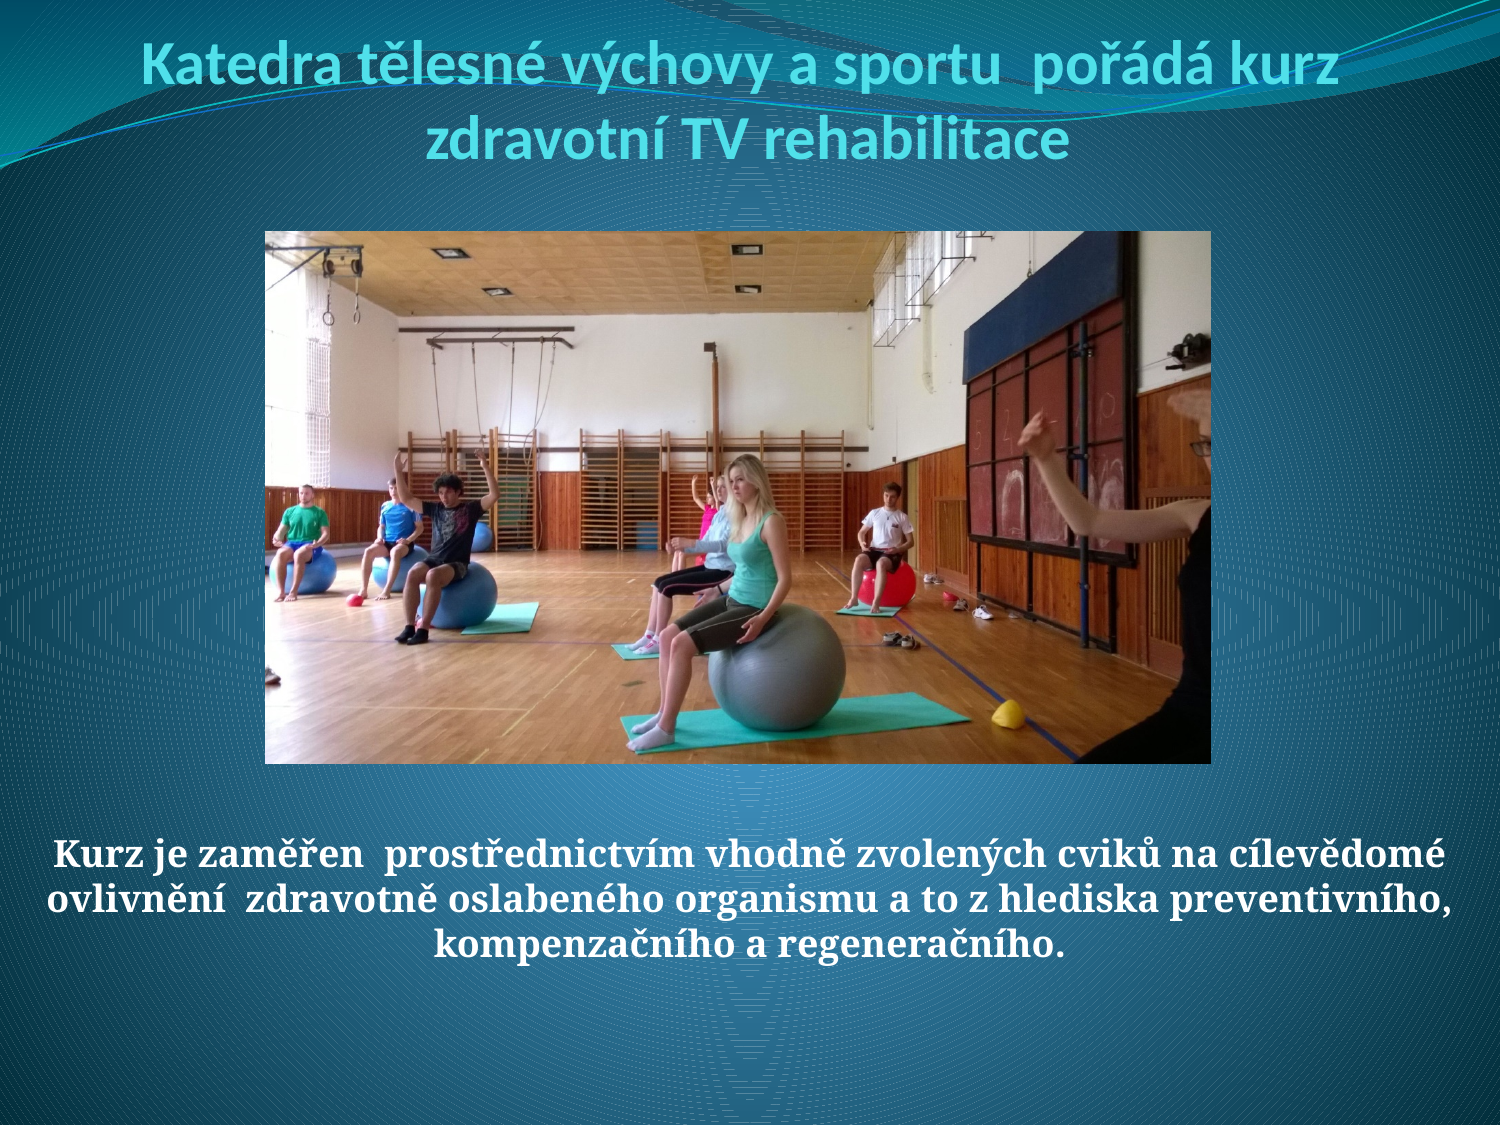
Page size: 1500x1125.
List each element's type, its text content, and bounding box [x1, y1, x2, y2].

text_box Kurz je zaměřen prostřednictvím vhodně zvolených cviků na cílevědomé ovlivnění zdravotně oslabeného organismu a to z hlediska preventivního, kompenzačního a regeneračního. [17, 822, 1483, 1017]
picture [265, 231, 1211, 764]
title Katedra tělesné výchovy a sportu pořádá kurz zdravotní TV rehabilitace [112, 19, 1388, 173]
